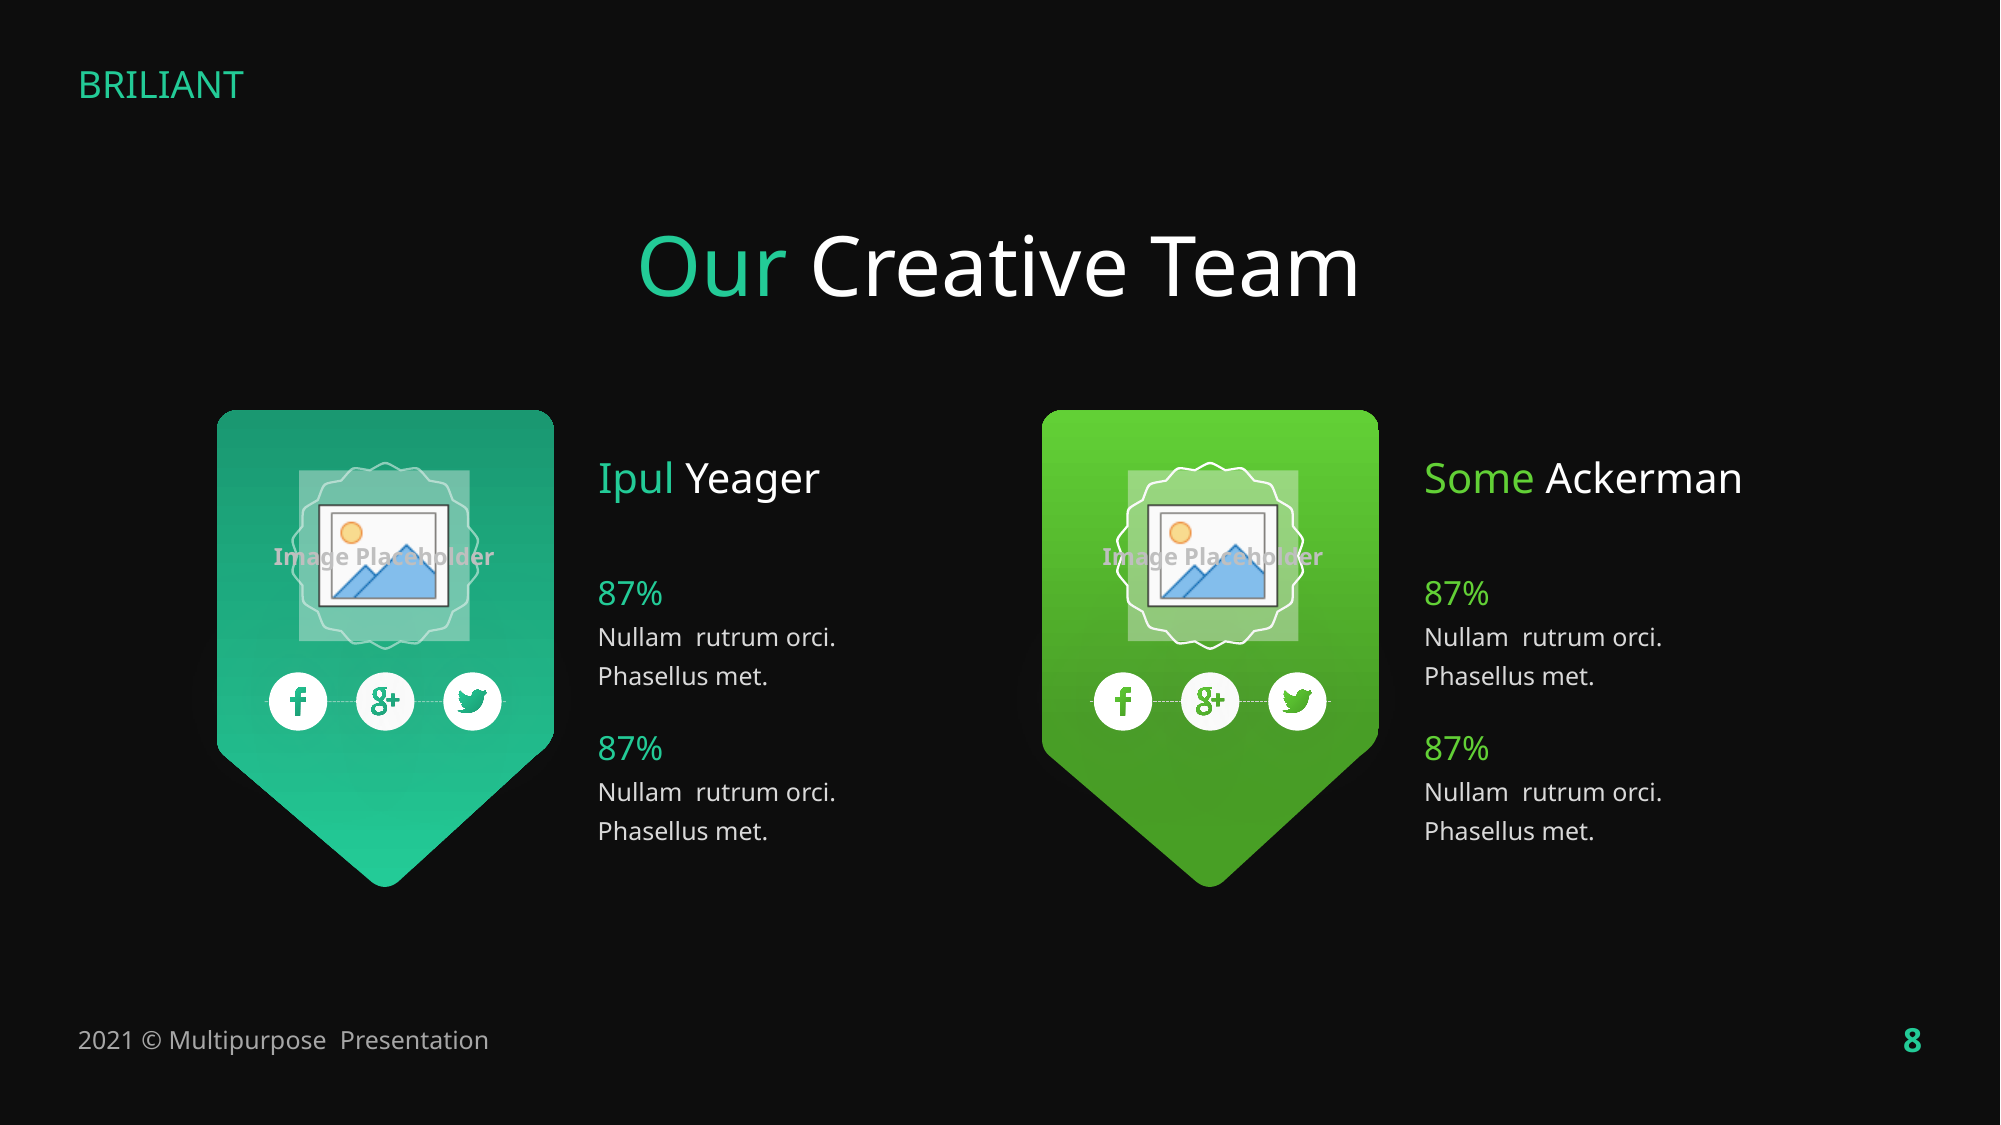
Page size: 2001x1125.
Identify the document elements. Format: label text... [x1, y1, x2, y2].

text_box [1299, 561, 1305, 580]
text_box [291, 564, 299, 584]
text_box [349, 461, 422, 470]
text_box [1116, 510, 1127, 552]
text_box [268, 672, 502, 731]
text_box [1040, 409, 1380, 888]
text_box [291, 528, 299, 553]
picture [299, 470, 470, 642]
text_box [215, 409, 555, 888]
text_box Ipul Yeager [583, 444, 1001, 510]
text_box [1409, 559, 1696, 696]
text_box Our Creative Team [246, 217, 1753, 323]
text_box [1299, 531, 1305, 556]
text_box Some Ackerman [1409, 444, 1827, 510]
text_box [1173, 461, 1247, 470]
text_box [1116, 556, 1127, 602]
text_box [582, 559, 869, 696]
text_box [582, 714, 869, 852]
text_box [1093, 672, 1327, 731]
text_box [470, 565, 480, 585]
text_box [1409, 714, 1696, 852]
picture [1127, 470, 1299, 642]
text_box [470, 526, 480, 554]
